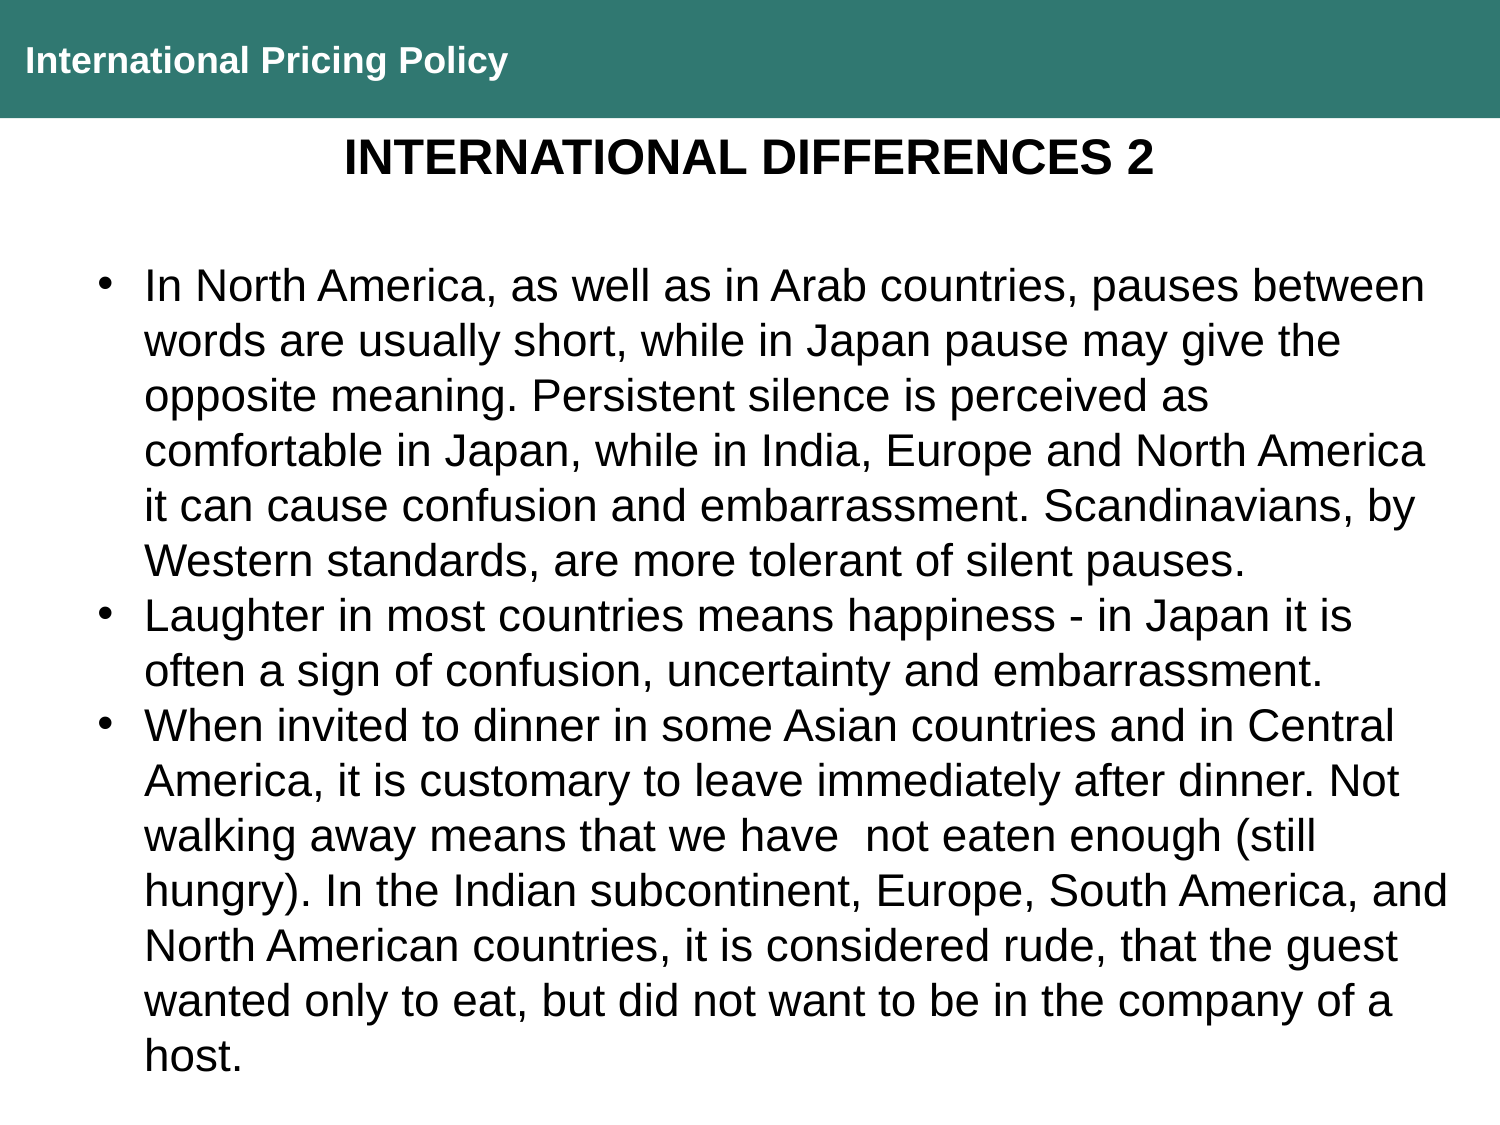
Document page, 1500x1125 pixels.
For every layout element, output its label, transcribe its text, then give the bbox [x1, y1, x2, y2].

text_box In North America, as well as in Arab countries, pauses between words are usually short, while in Japan pause may give the opposite meaning. Persistent silence is perceived as comfortable in Japan, while in India, Europe and North America it can cause confusion and embarrassment. Scandinavians, by Western standards, are more tolerant of silent pauses. Laughter in most countries means happiness - in Japan it is often a sign of confusion, uncertainty and embarrassment. When invited to dinner in some Asian countries and in Central America, it is customary to leave immediately after dinner. Not walking away means that we have not eaten enough (still hungry). In the Indian subcontinent, Europe, South America, and North American countries, it is considered rude, that the guest wanted only to eat, but did not want to be in the company of a host. [82, 248, 1474, 1088]
text_box International Pricing Policy [0, 0, 1500, 120]
text_box INTERNATIONAL DIFFERENCES 2 [55, 117, 1444, 193]
